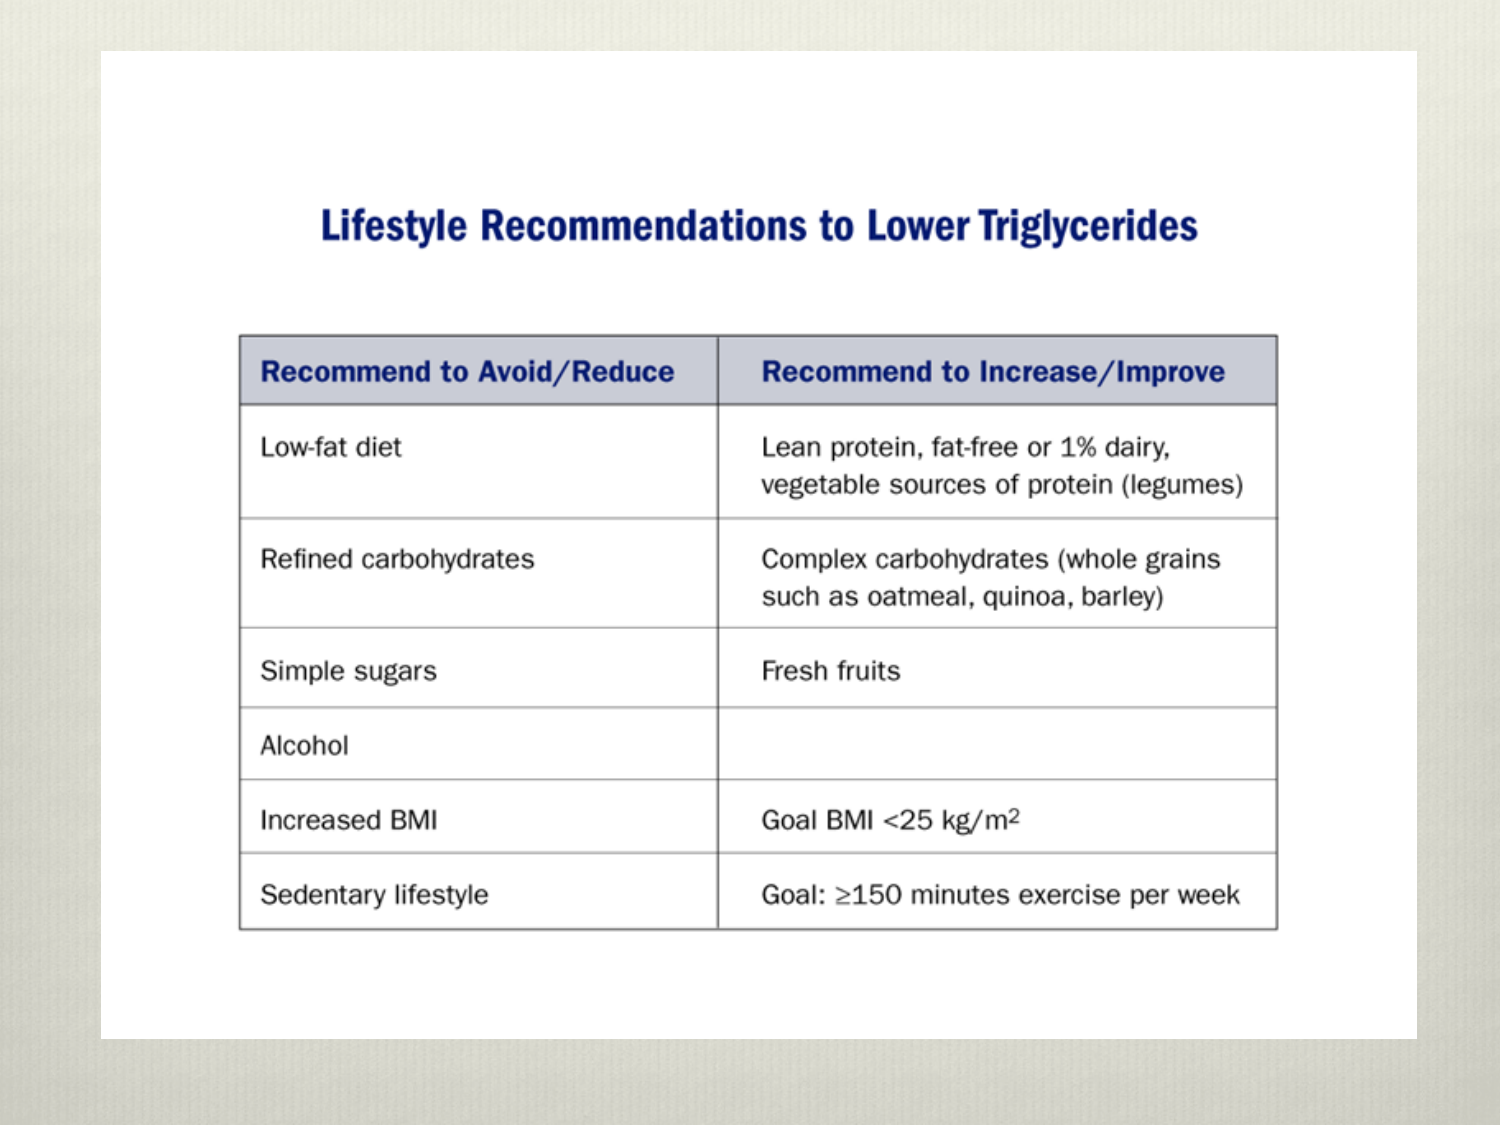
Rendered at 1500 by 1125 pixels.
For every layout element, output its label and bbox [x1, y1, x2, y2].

list [0, 50, 1500, 1040]
